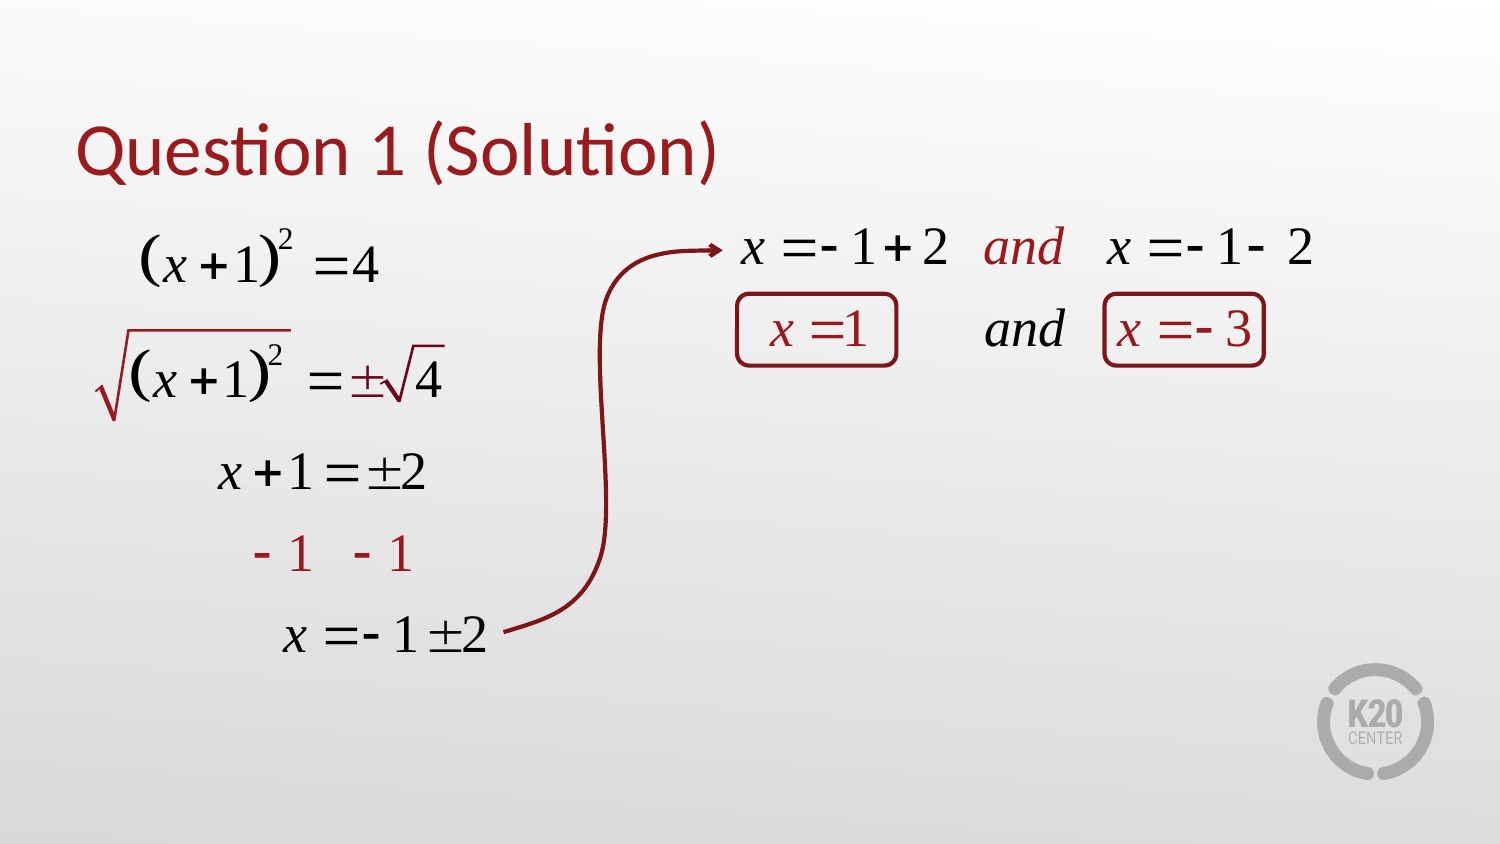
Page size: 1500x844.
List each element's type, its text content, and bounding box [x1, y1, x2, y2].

text_box [502, 243, 723, 635]
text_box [90, 220, 491, 672]
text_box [735, 220, 1318, 365]
picture [1300, 646, 1451, 797]
title Question 1 (Solution) [75, 50, 1425, 191]
